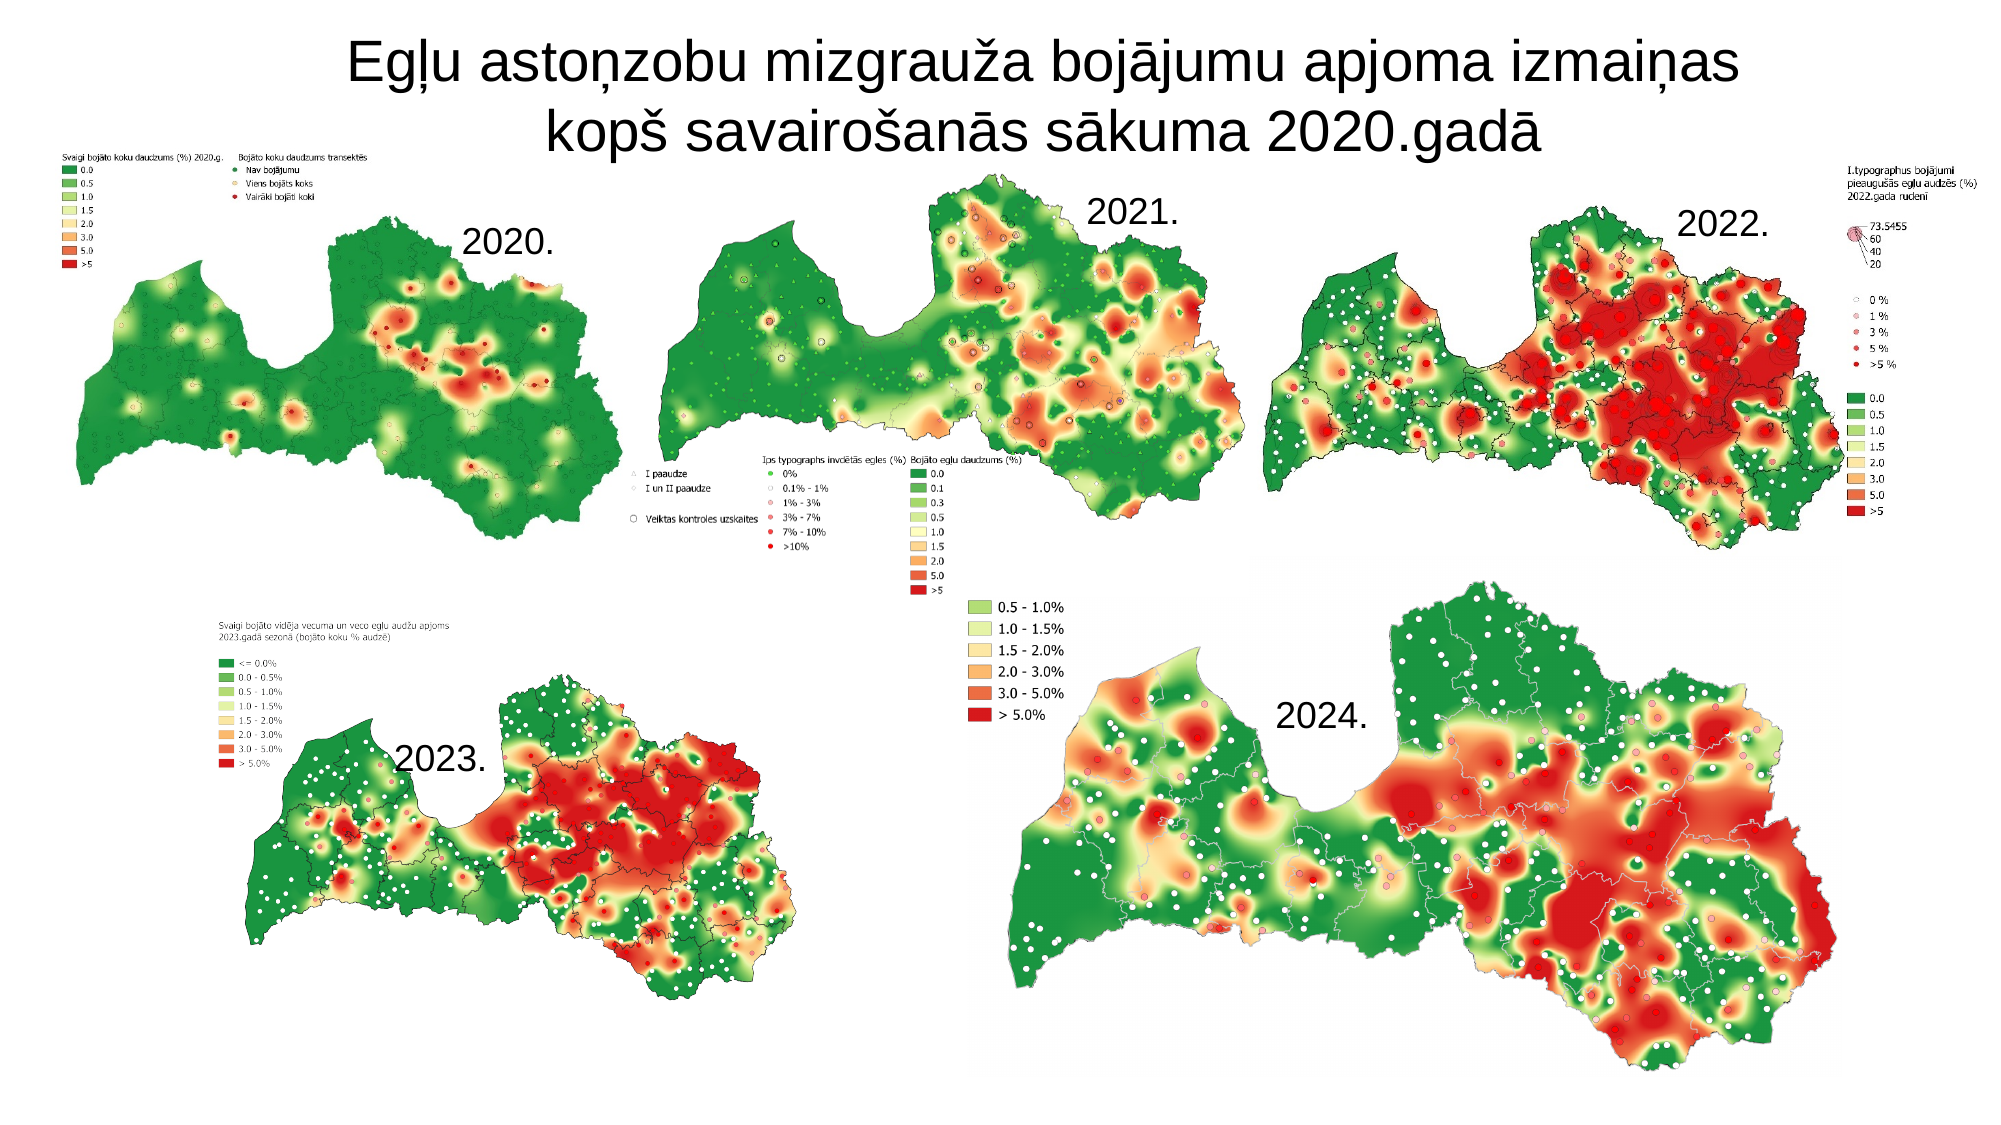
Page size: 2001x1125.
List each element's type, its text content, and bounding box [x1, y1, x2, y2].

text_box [1246, 162, 1982, 556]
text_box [55, 148, 626, 545]
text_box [182, 594, 836, 1057]
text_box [624, 172, 1249, 598]
title Egļu astoņzobu mizgrauža bojājumu apjoma izmaiņas kopš savairošanās sākuma 2020.gadā [302, 0, 1787, 171]
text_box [966, 564, 1842, 1077]
